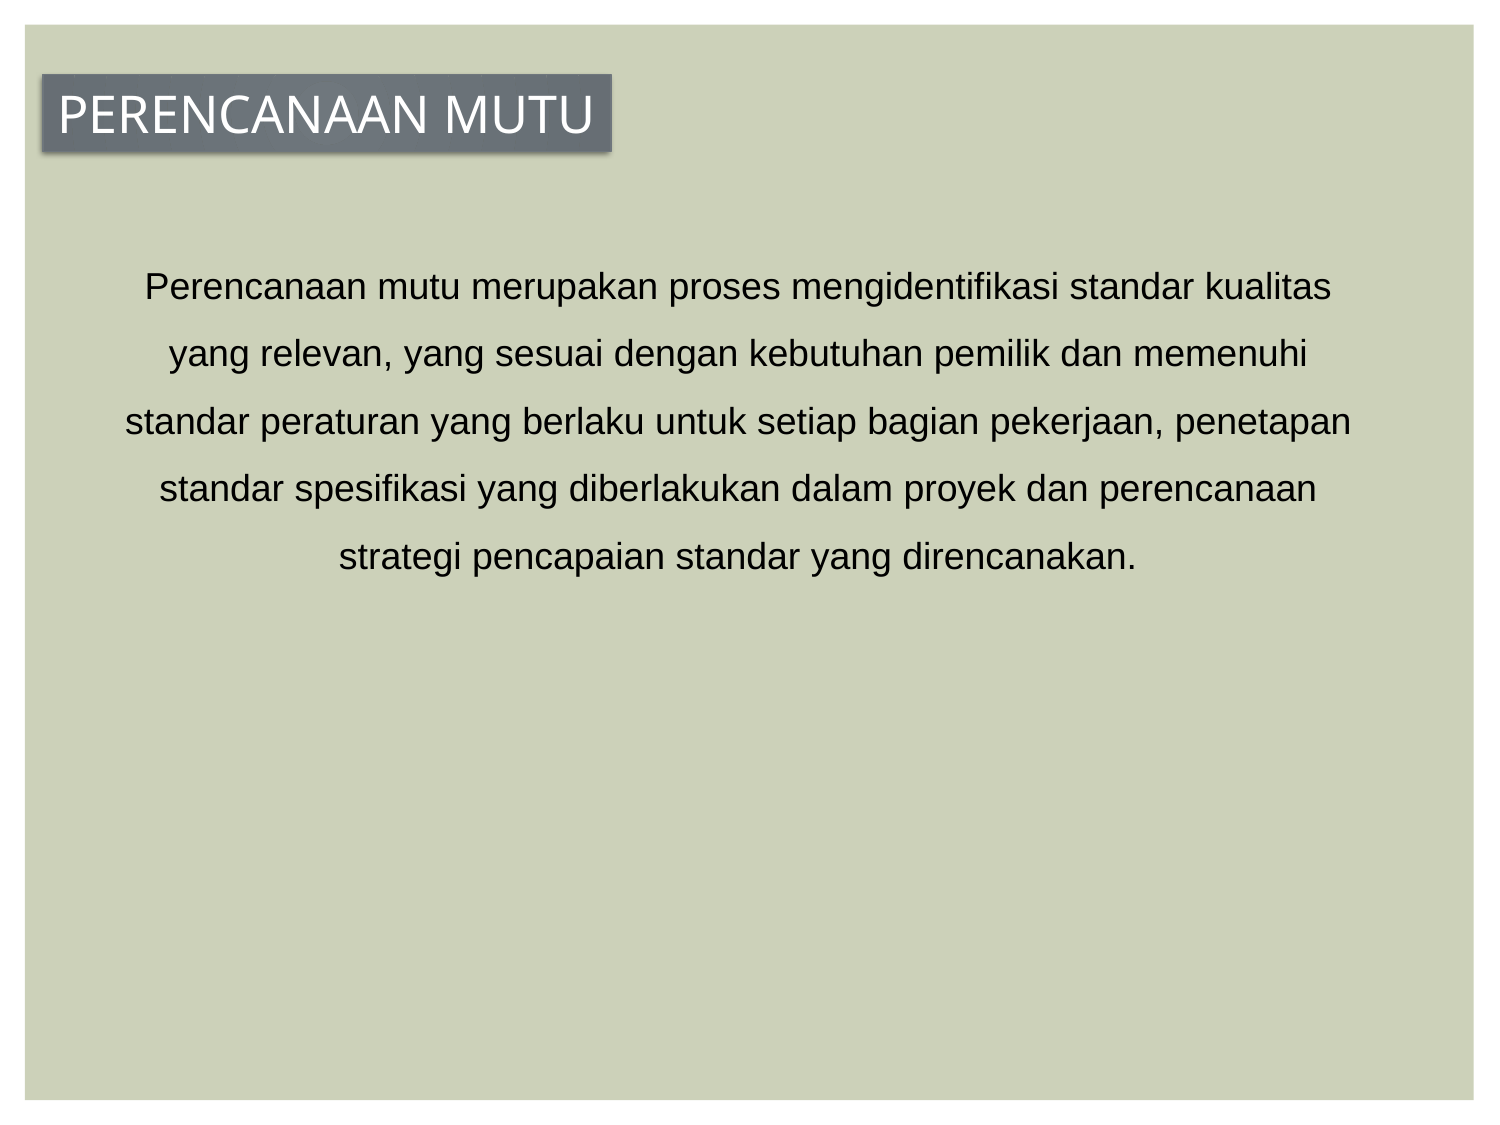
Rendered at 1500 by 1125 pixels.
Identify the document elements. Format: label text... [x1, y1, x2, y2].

text_box PERENCANAAN MUTU [42, 74, 612, 152]
text_box Perencanaan mutu merupakan proses mengidentifikasi standar kualitas yang relevan, yang sesuai dengan kebutuhan pemilik dan memenuhi standar peraturan yang berlaku untuk setiap bagian pekerjaan, penetapan standar spesifikasi yang diberlakukan dalam proyek dan perencanaan strategi pencapaian standar yang direncanakan. [88, 231, 1388, 629]
